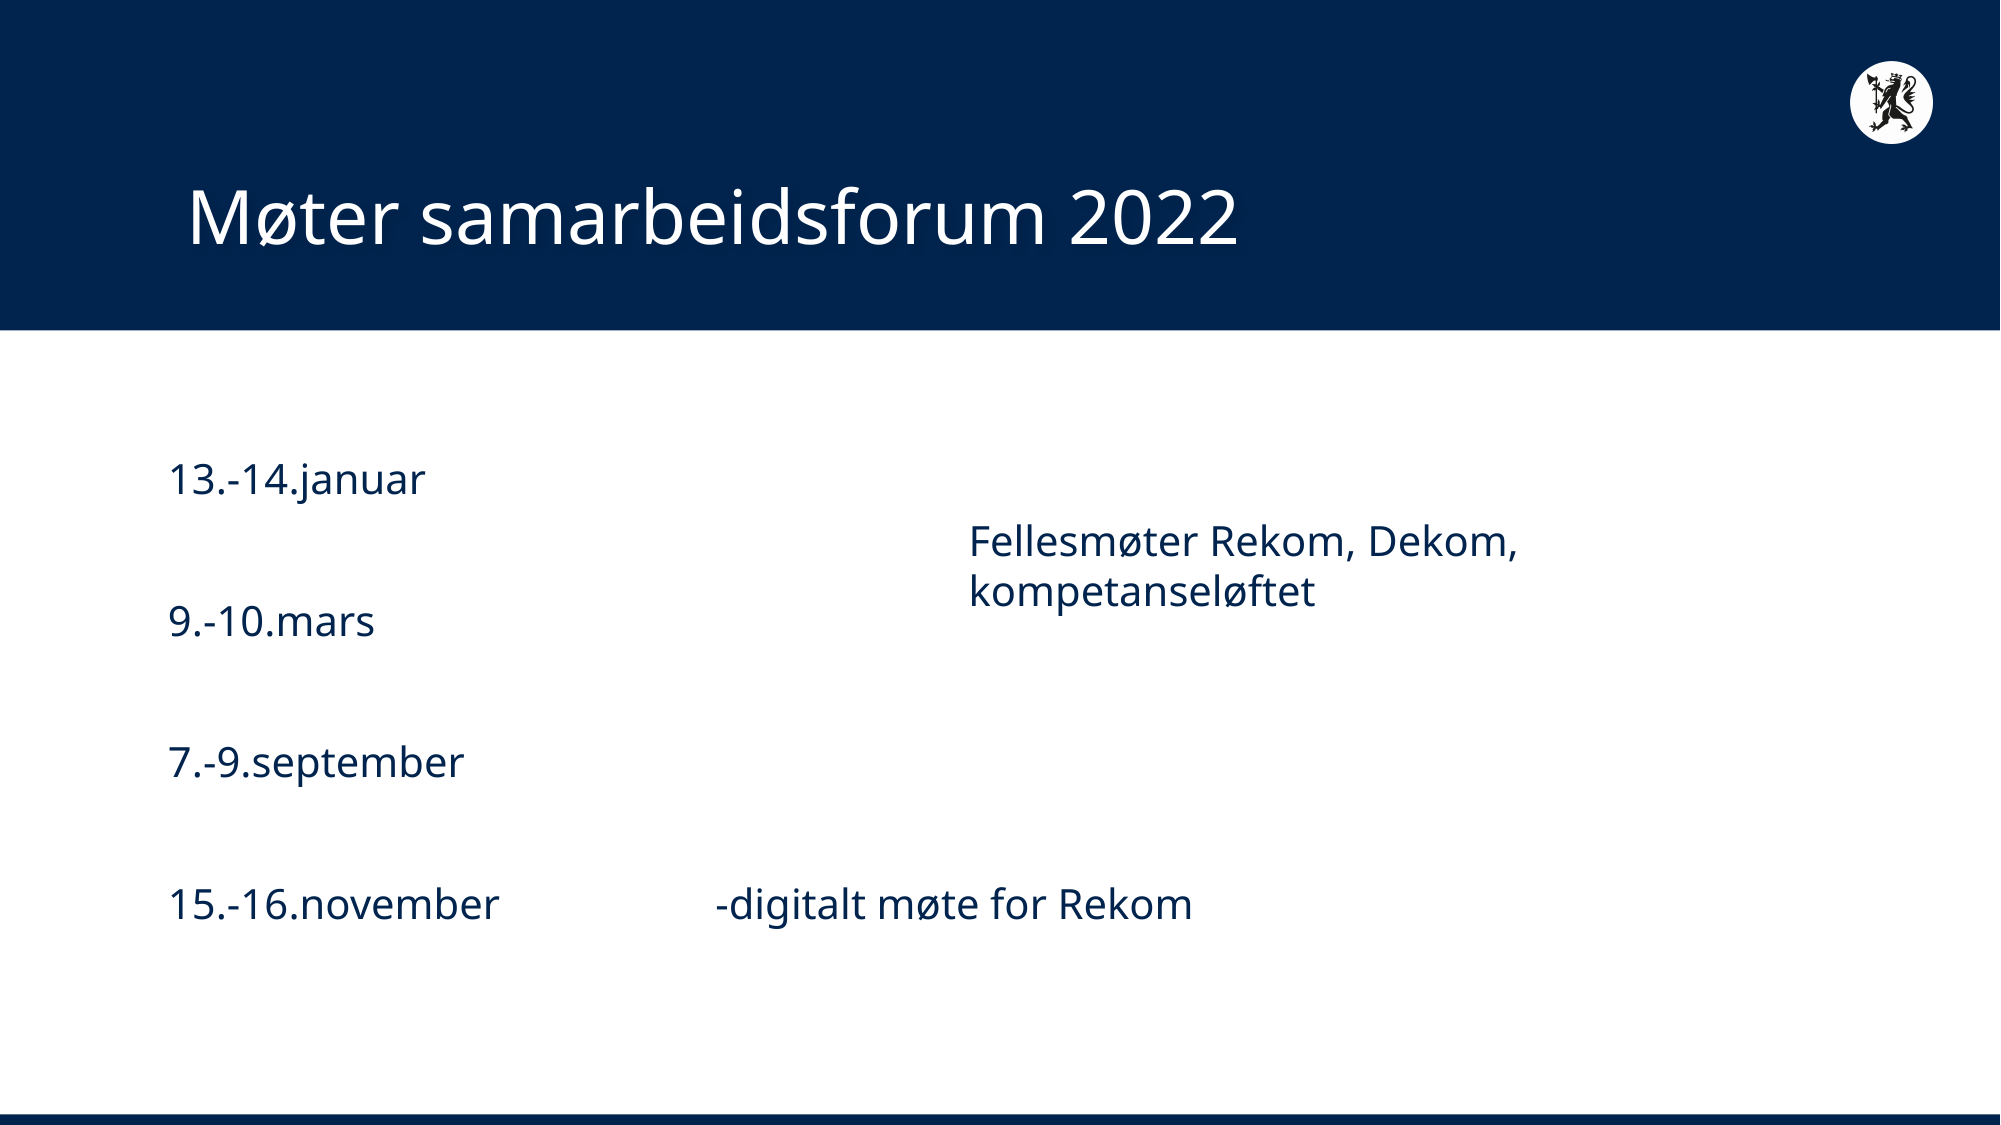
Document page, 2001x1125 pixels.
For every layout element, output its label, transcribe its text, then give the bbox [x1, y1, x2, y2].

picture [1850, 61, 1933, 144]
list Fellesmøter Rekom, Dekom, kompetanseløftet [953, 506, 1756, 1125]
list 13.-14.januar 9.-10.mars 7.-9.september 15.-16.november -digitalt møte for Rekom [153, 445, 1583, 1125]
title Møter samarbeidsforum 2022 [171, 90, 1826, 267]
